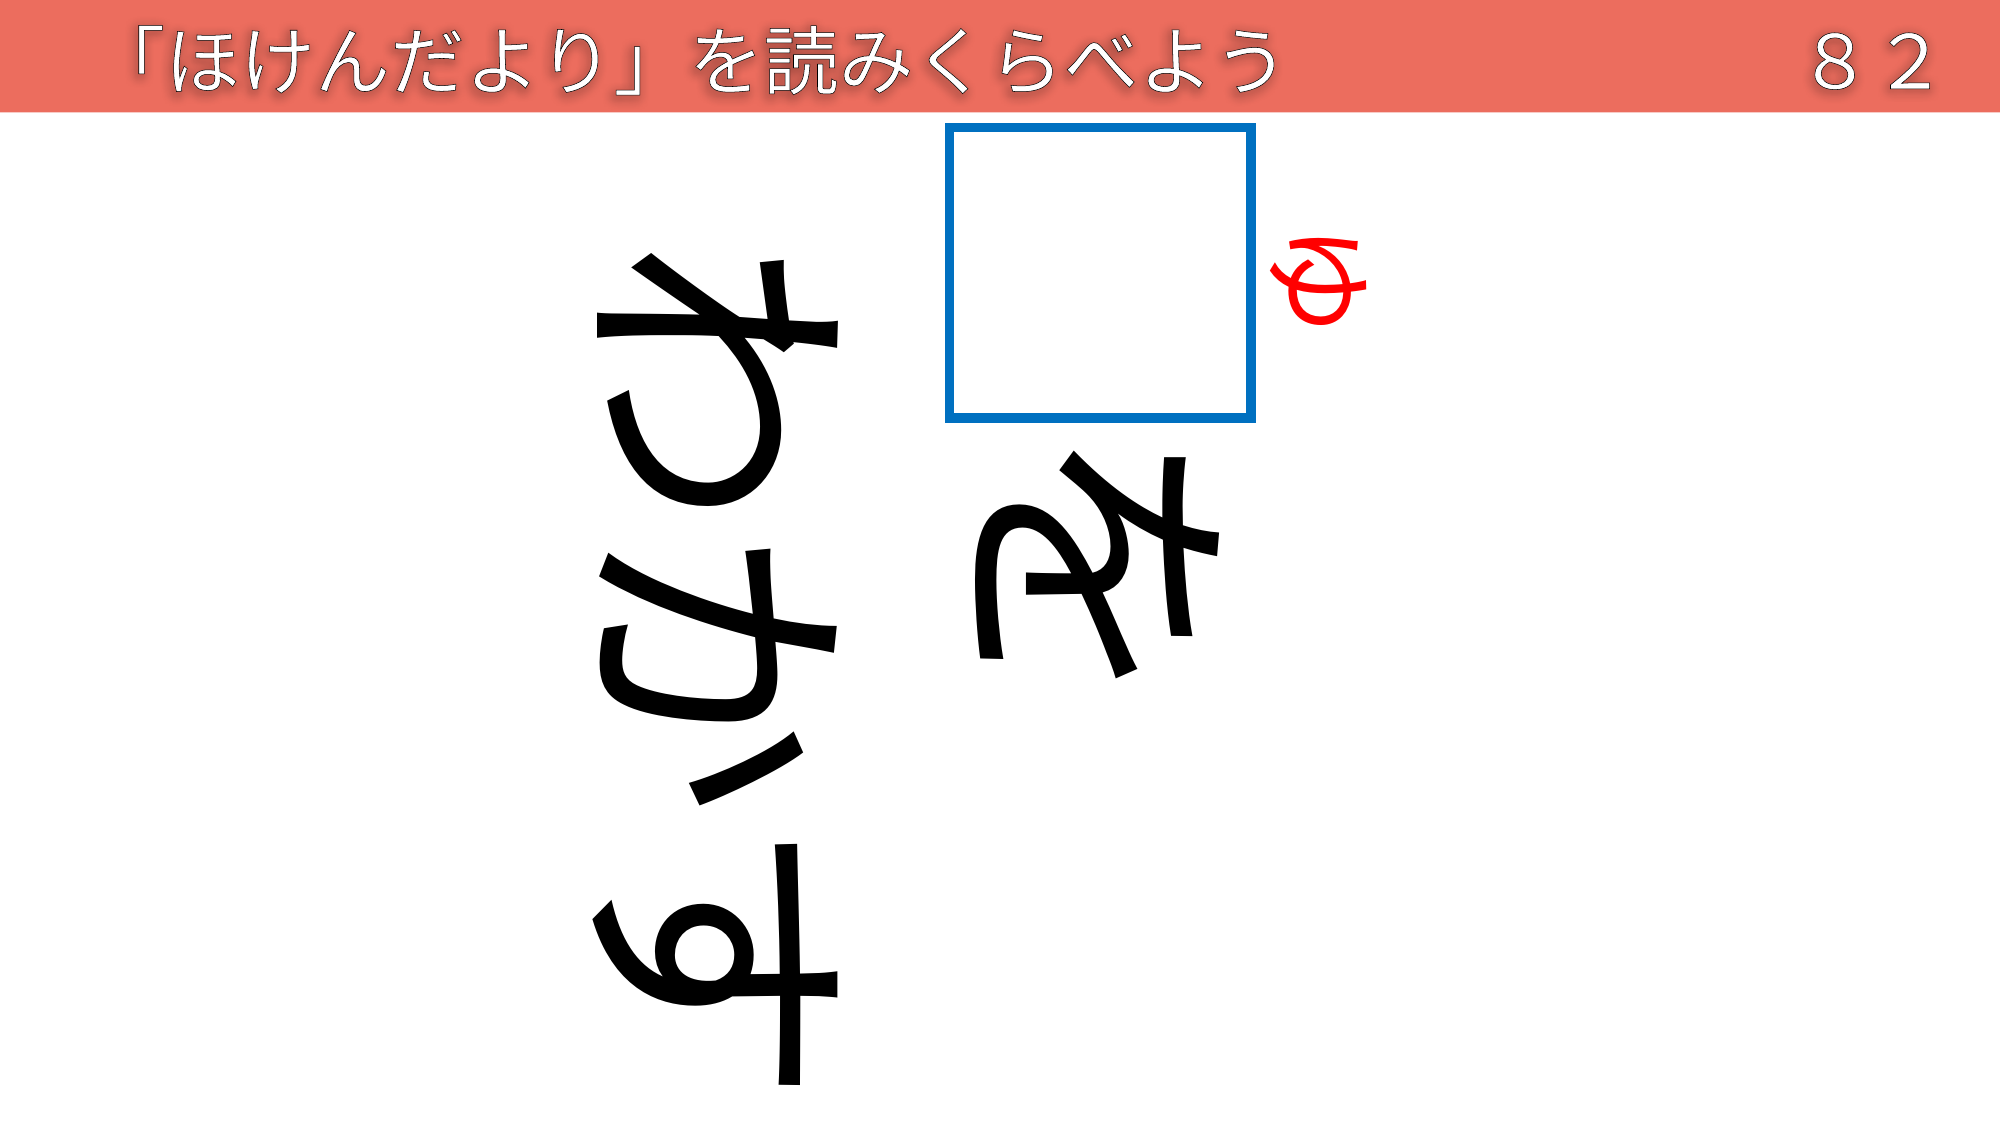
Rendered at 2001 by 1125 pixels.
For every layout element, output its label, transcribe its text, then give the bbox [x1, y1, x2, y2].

text_box [0, 0, 2000, 113]
text_box ゆ [1231, 208, 1398, 338]
text_box わかす [523, 222, 905, 1125]
text_box 湯を [904, 118, 1286, 804]
text_box ８２ [1782, 6, 1963, 112]
text_box [949, 126, 1252, 419]
text_box 「ほけんだより」を読みくらべよう [75, 6, 1315, 112]
